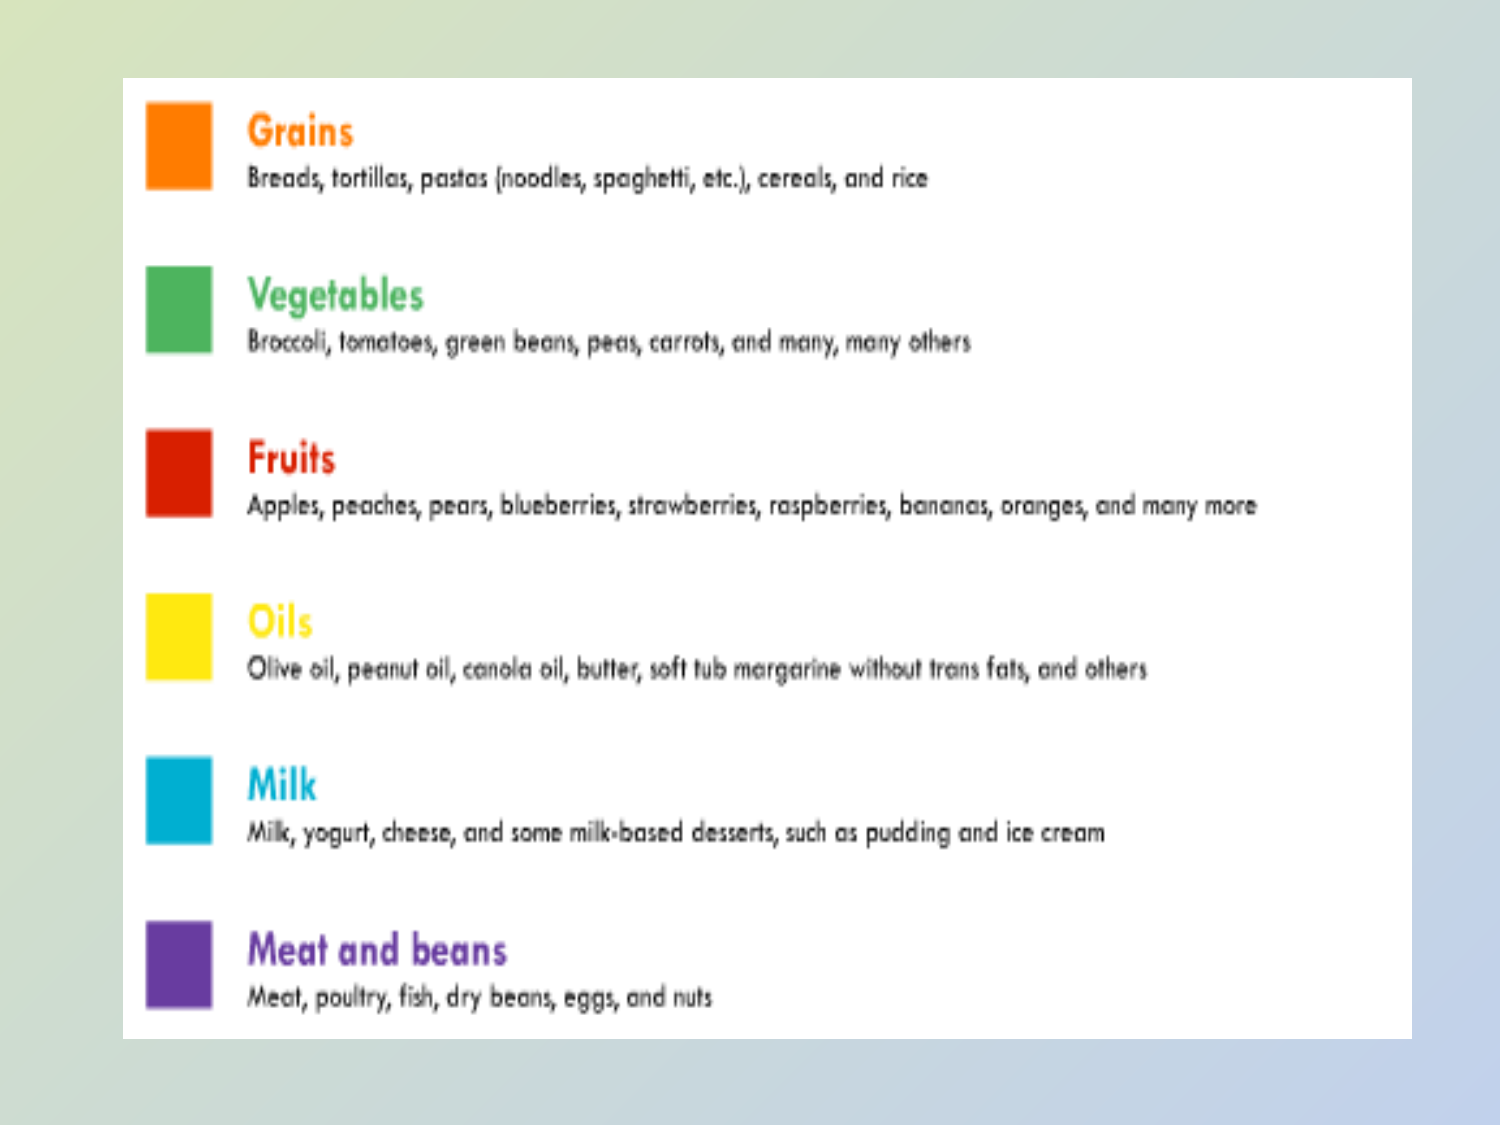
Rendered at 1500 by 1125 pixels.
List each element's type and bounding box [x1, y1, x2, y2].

picture [123, 77, 1412, 1040]
